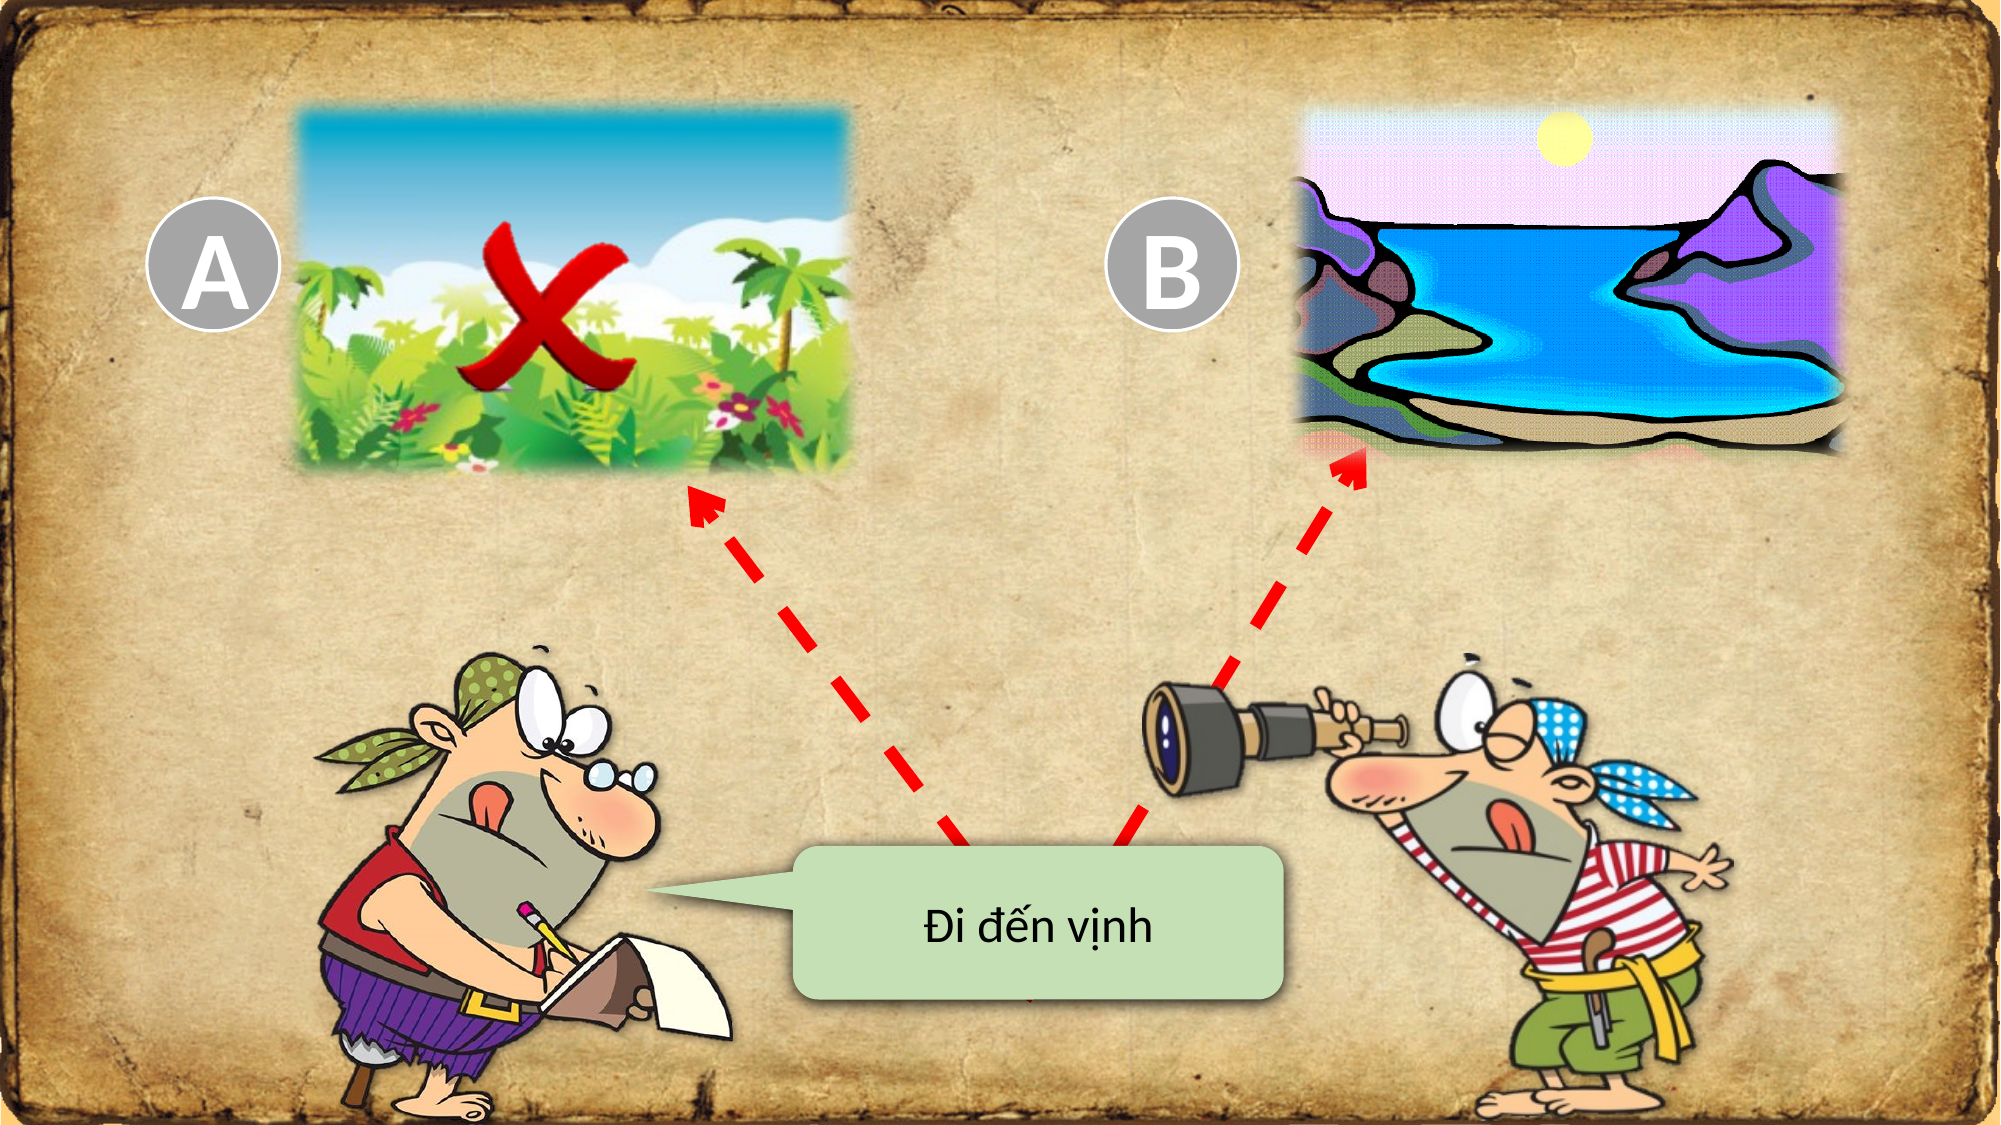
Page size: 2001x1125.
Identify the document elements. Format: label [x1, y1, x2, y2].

text_box [1025, 446, 1367, 1000]
text_box [687, 485, 1025, 929]
picture [0, 0, 2000, 1125]
